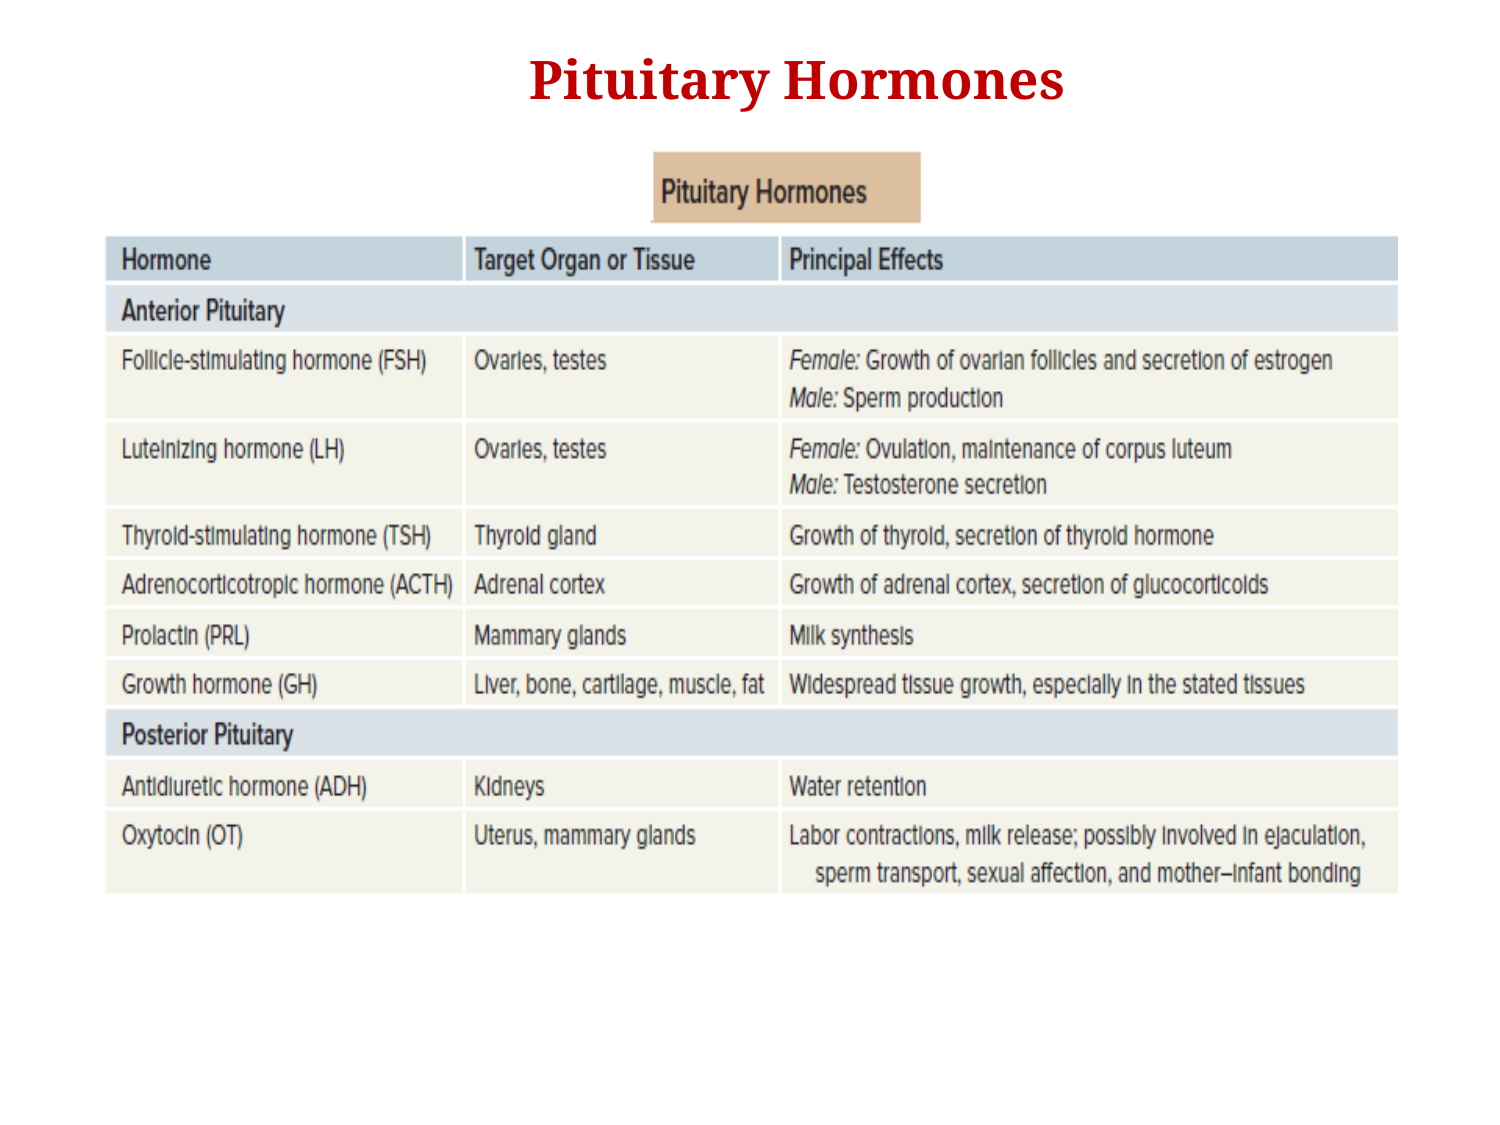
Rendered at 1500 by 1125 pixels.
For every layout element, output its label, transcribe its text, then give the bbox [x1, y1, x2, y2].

title Pituitary Hormones [98, 30, 1497, 125]
picture [97, 136, 1398, 906]
